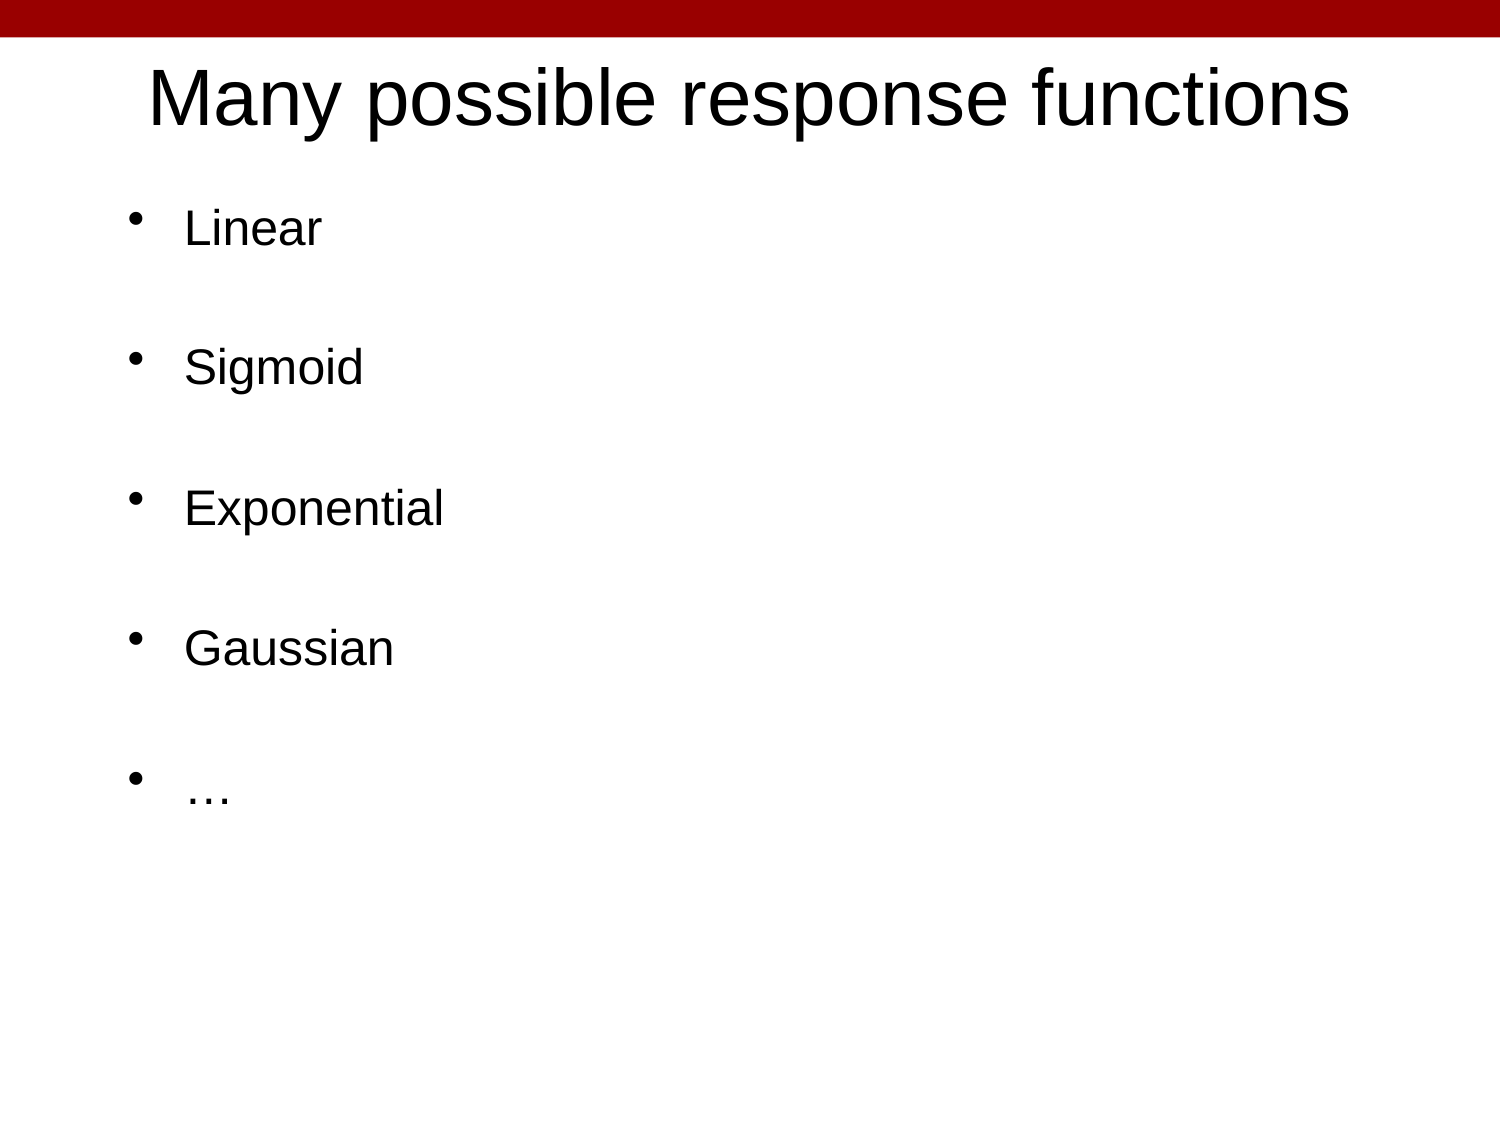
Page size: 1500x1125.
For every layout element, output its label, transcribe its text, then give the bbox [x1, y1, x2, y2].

title Many possible response functions [112, 37, 1388, 151]
list Linear Sigmoid Exponential Gaussian … [112, 187, 1388, 1051]
